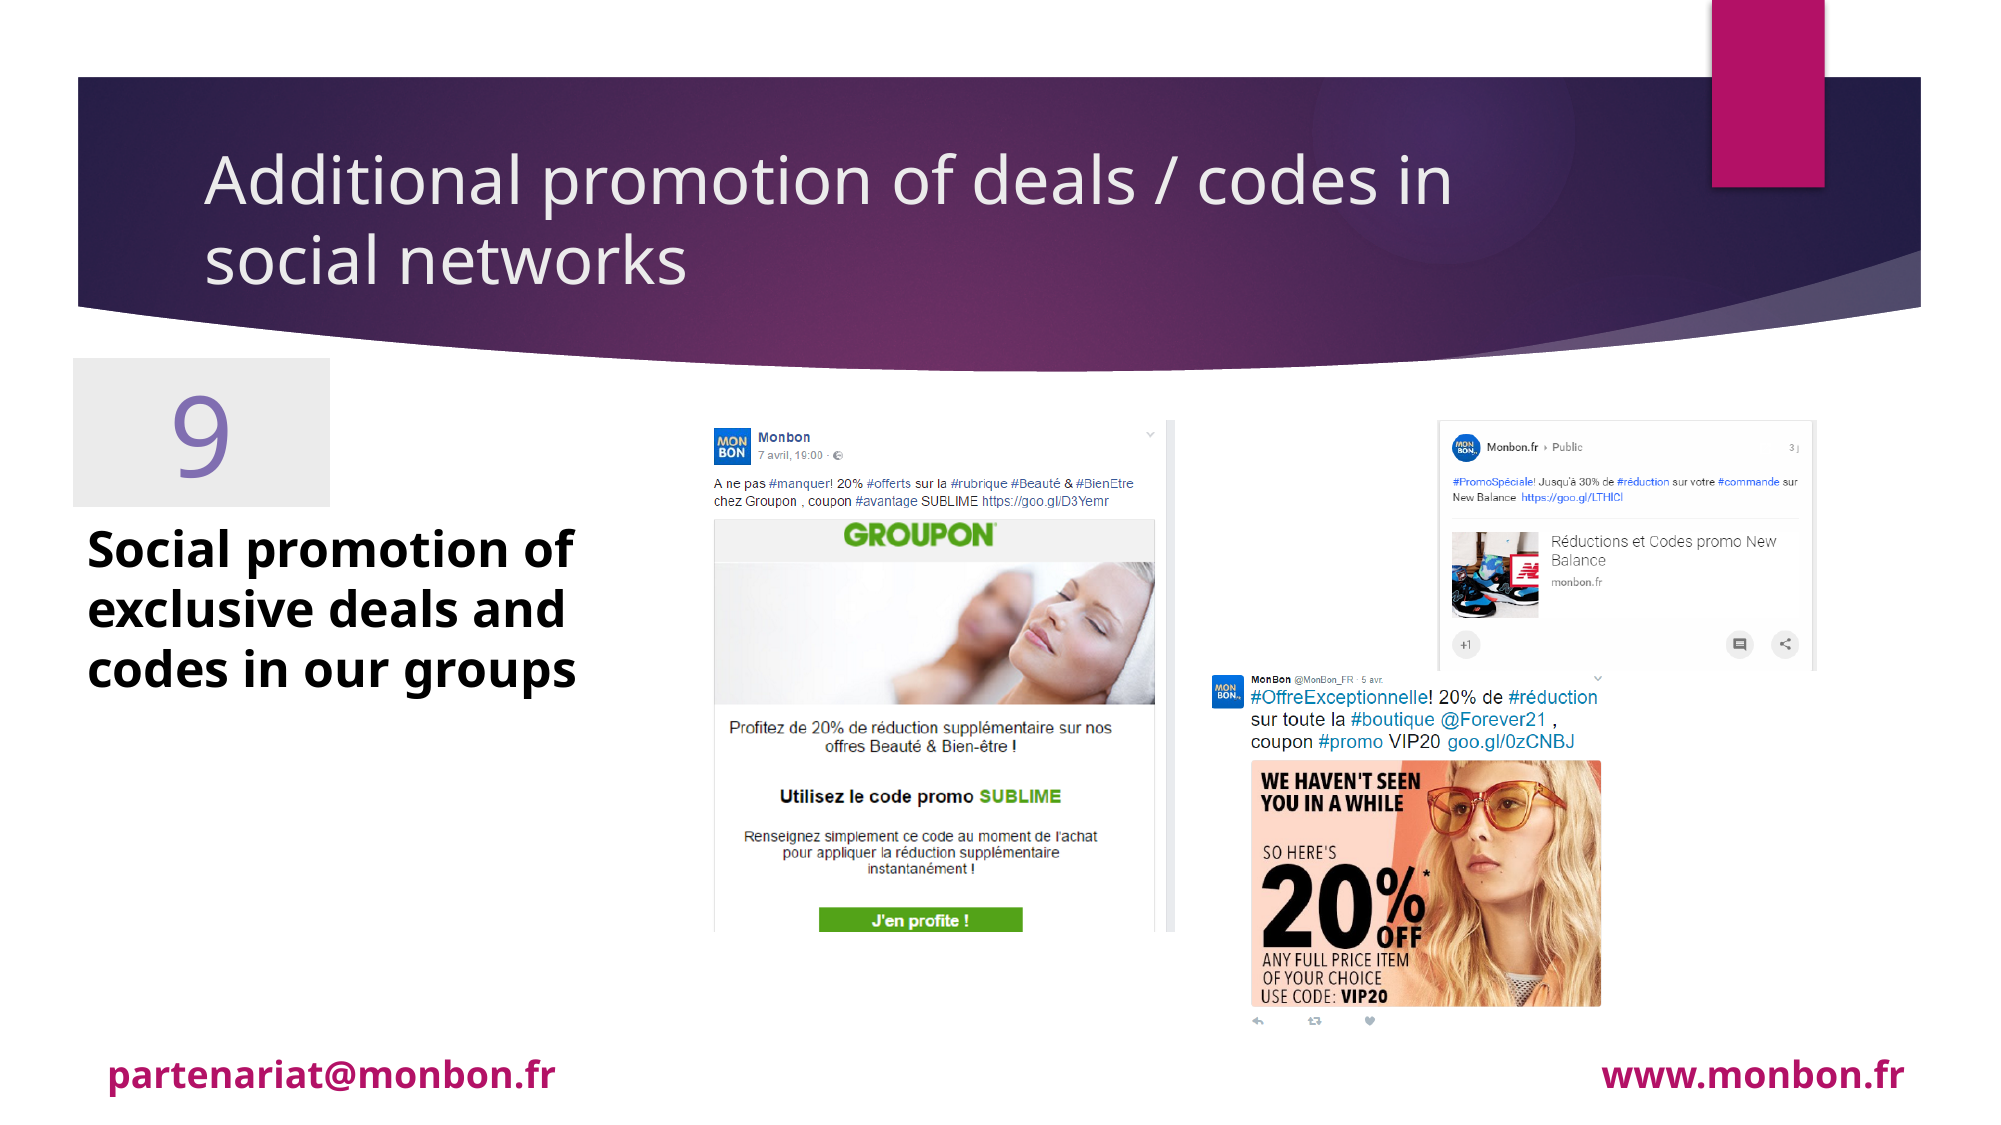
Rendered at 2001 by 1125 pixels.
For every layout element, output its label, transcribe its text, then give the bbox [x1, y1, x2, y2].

picture [704, 420, 1175, 933]
text_box 9 [72, 357, 331, 508]
picture [1436, 420, 1817, 672]
footer partenariat@monbon.fr [92, 1048, 726, 1099]
text_box Social promotion of exclusive deals and codes in our groups [72, 450, 602, 706]
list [1212, 670, 1607, 1034]
text_box www.monbon.fr [1586, 1048, 1922, 1099]
title Additional promotion of deals / codes in social networks [189, 159, 1627, 276]
